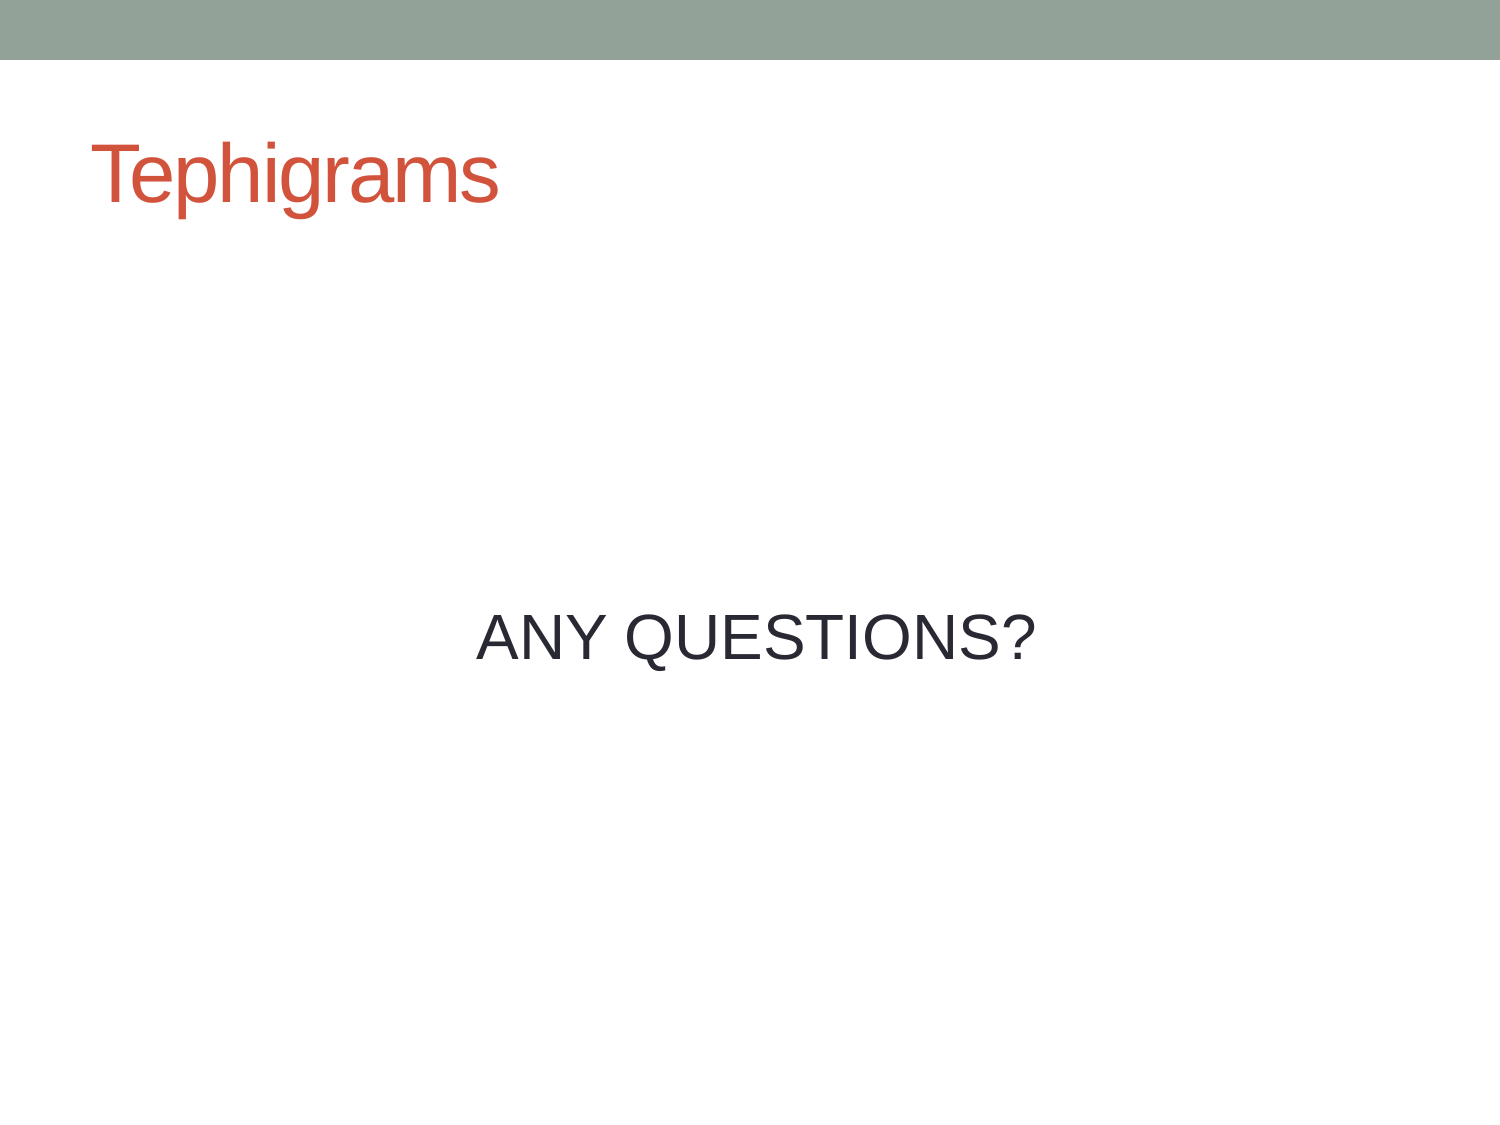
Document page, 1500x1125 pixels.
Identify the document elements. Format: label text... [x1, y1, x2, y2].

list ANY QUESTIONS? [159, 479, 1355, 681]
title Tephigrams [75, 87, 1425, 250]
